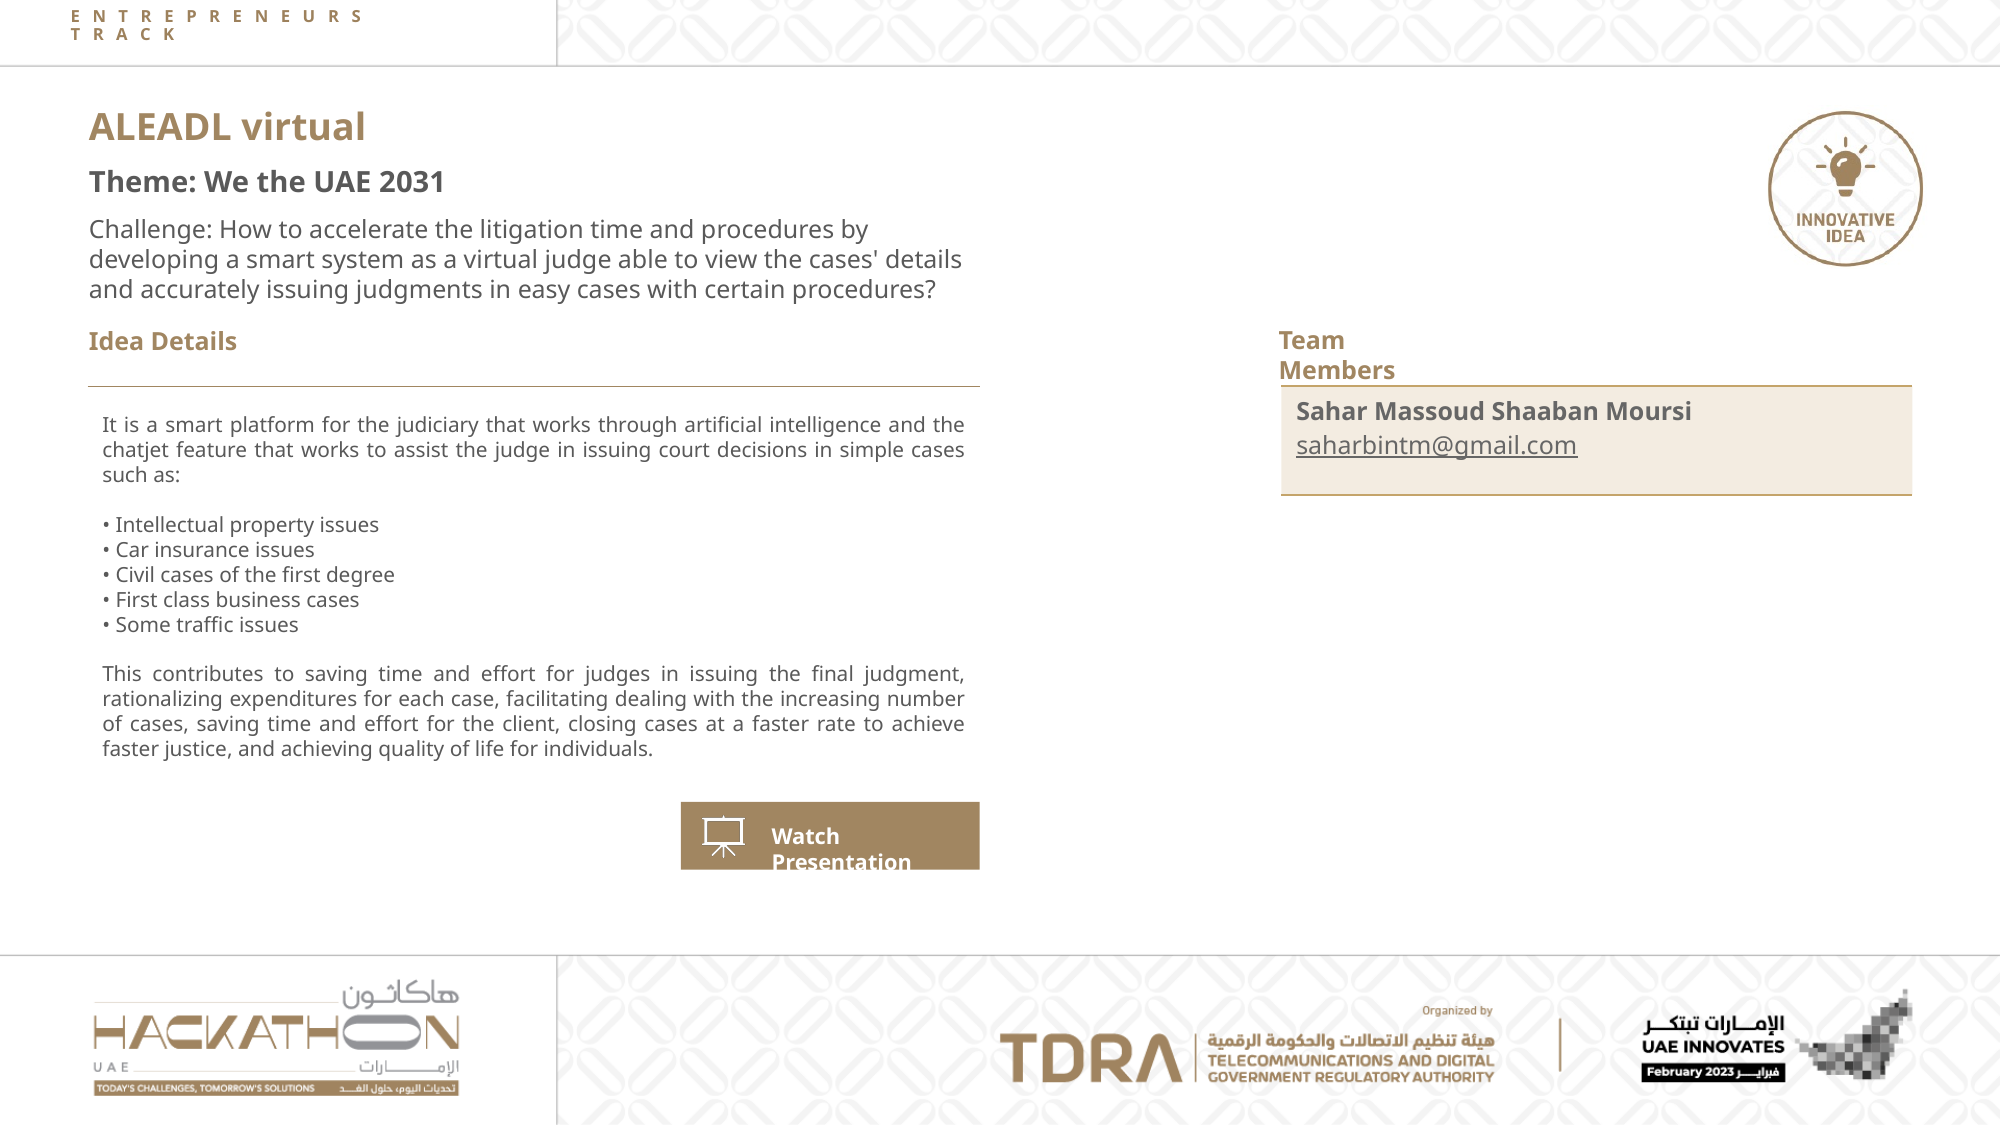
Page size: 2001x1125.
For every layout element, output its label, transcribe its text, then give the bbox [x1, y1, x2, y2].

text_box Challenge: How to accelerate the litigation time and procedures by developing a smart system as a virtual judge able to view the cases' details and accurately issuing judgments in easy cases with certain procedures? [74, 206, 980, 311]
text_box It is a smart platform for the judiciary that works through artificial intelligence and the chatjet feature that works to assist the judge in issuing court decisions in simple cases such as: • Intellectual property issues • Car insurance issues • Civil cases of the first degree • First class business cases • Some traffic issues This contributes to saving time and effort for judges in issuing the final judgment, rationalizing expenditures for each case, facilitating dealing with the increasing number of cases, saving time and effort for the client, closing cases at a faster rate to achieve faster justice, and achieving quality of life for individuals. [87, 403, 980, 769]
picture [0, 0, 2000, 1125]
text_box Idea Details [74, 317, 281, 363]
text_box ALEADL virtual [74, 95, 766, 156]
title ENTREPRENEURS TRACK [55, 17, 510, 52]
table_header Sahar Massoud Shaaban Moursi saharbintm@gmail.com [1281, 387, 1912, 494]
text_box Team Members [1263, 317, 1471, 393]
text_box Theme: We the UAE 2031 [74, 156, 1241, 311]
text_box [680, 801, 980, 870]
